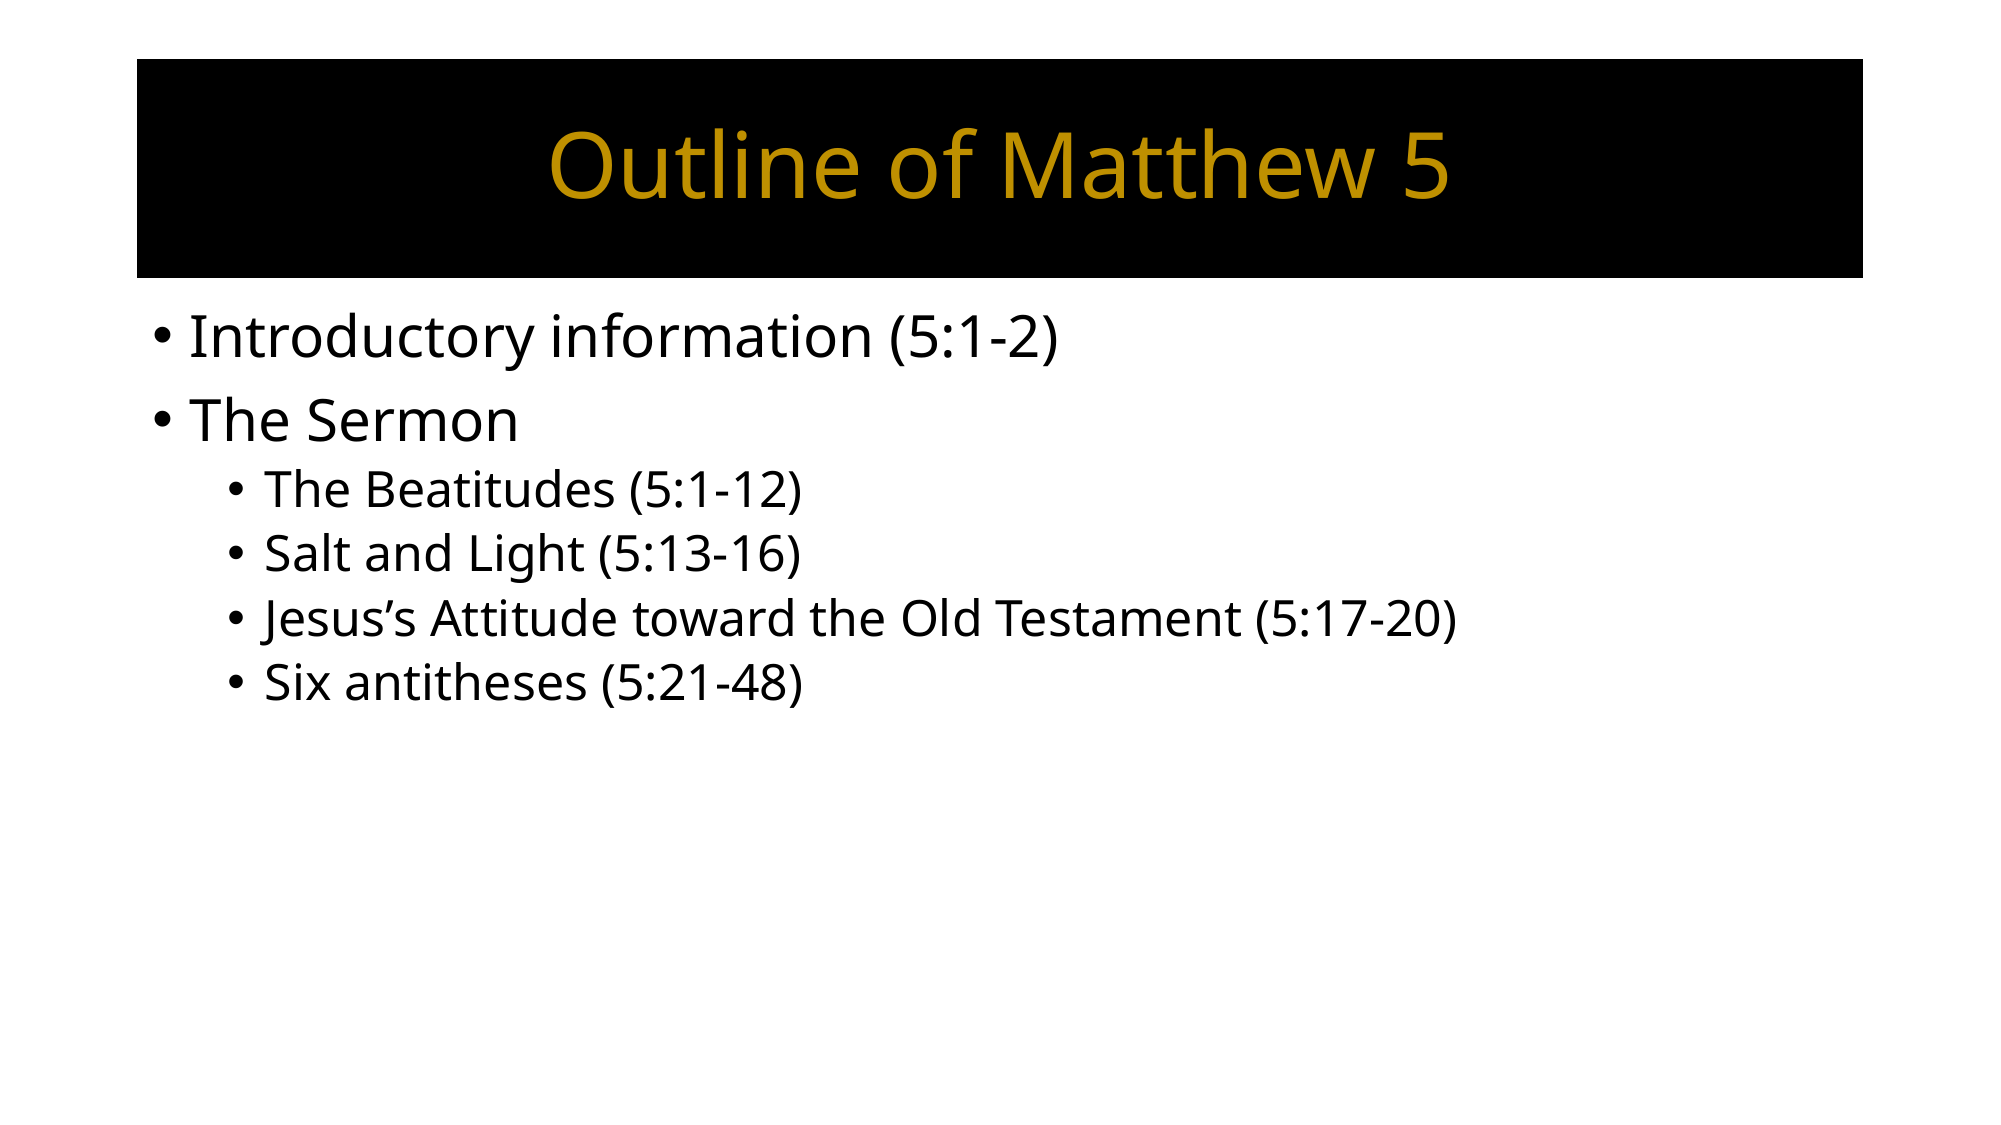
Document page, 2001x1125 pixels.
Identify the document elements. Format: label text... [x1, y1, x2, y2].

title Outline of Matthew 5 [137, 59, 1863, 278]
list Introductory information (5:1-2) The Sermon The Beatitudes (5:1-12) Salt and Light (5:13-16) Jesus’s Attitude toward the Old Testament (5:17-20) Six antitheses (5:21-48) [137, 299, 1863, 1014]
